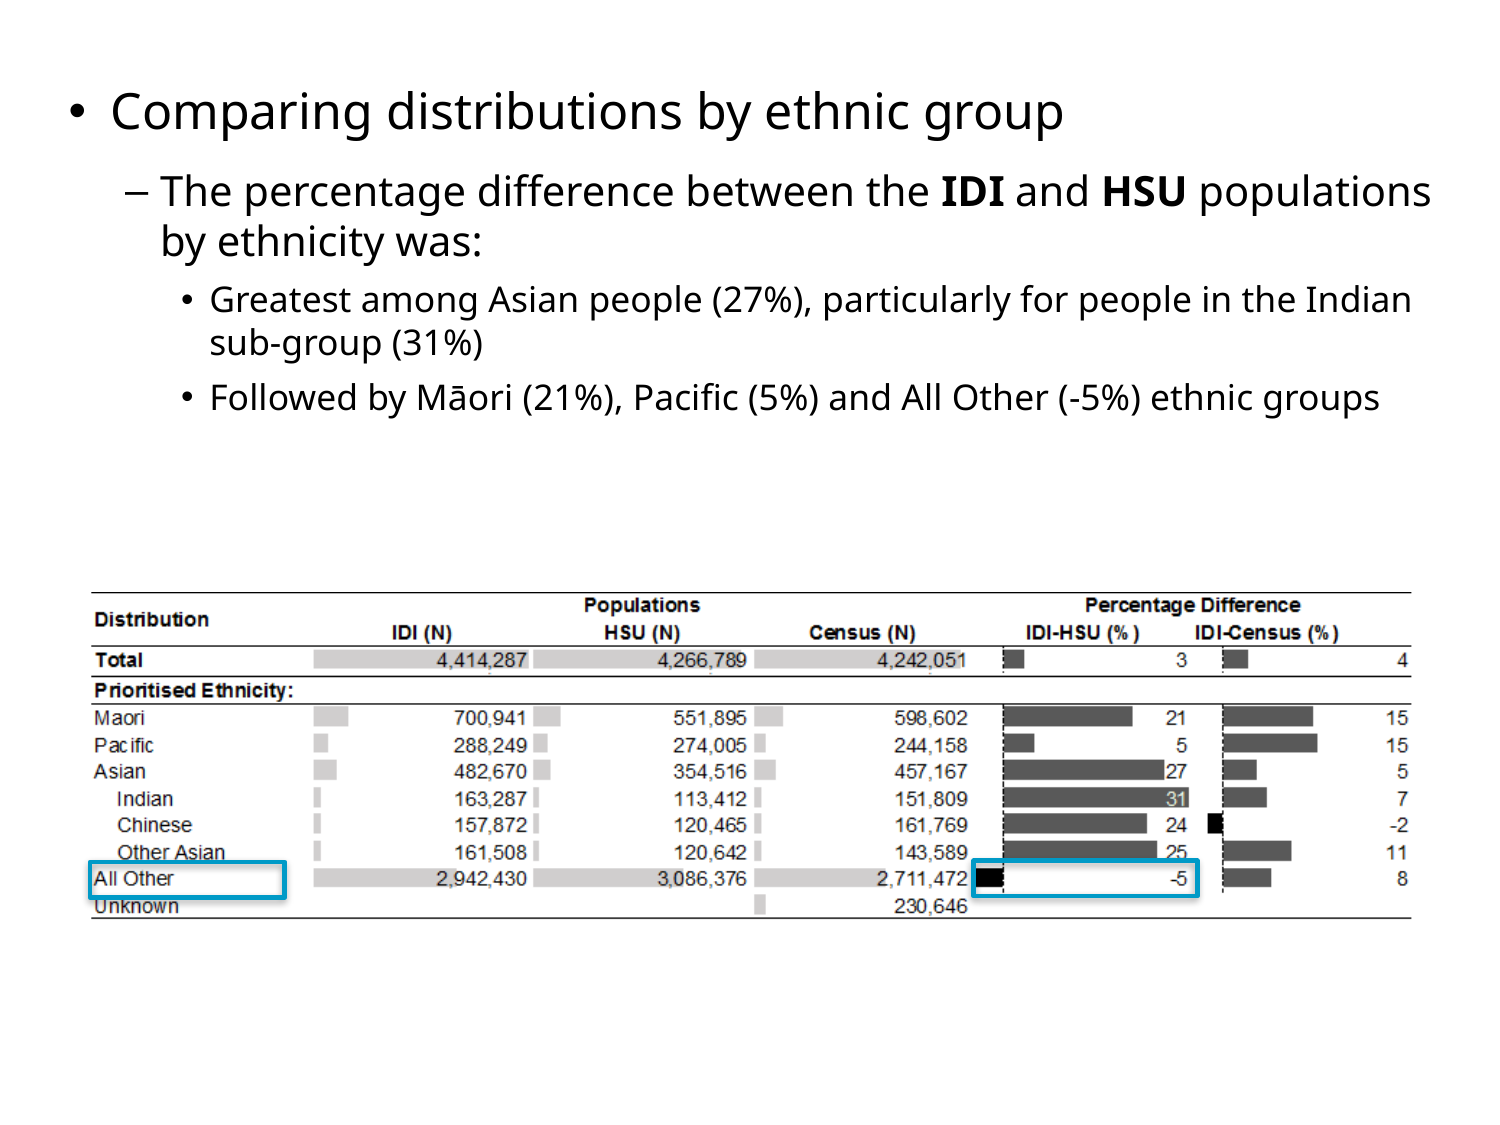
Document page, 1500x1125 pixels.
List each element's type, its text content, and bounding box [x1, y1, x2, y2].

list Comparing distributions by ethnic group The percentage difference between the IDI and HSU populations by ethnicity was: Greatest among Asian people (27%), particularly for people in the Indian sub-group (31%) Followed by Māori (21%), Pacific (5%) and All Other (-5%) ethnic groups [53, 72, 1449, 1053]
picture [89, 591, 1414, 922]
picture [93, 865, 281, 894]
